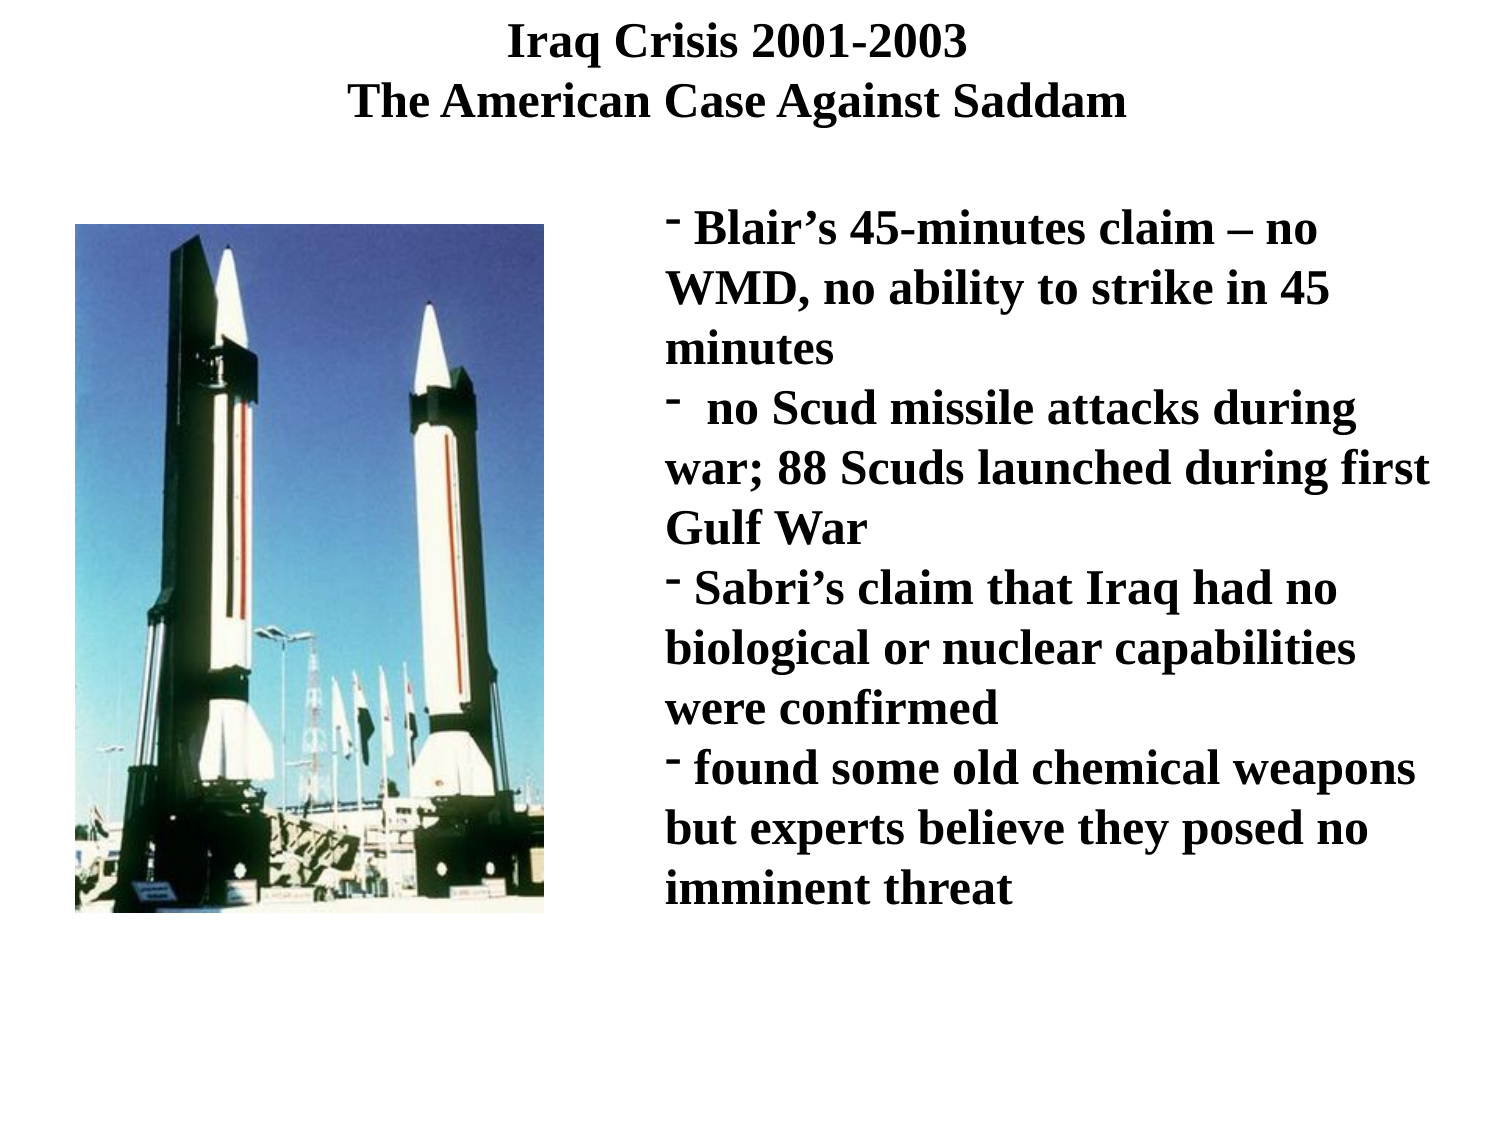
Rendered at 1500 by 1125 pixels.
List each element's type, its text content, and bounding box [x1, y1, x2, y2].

text_box Iraq Crisis 2001-2003 The American Case Against Saddam [187, 0, 1288, 135]
text_box Blair’s 45-minutes claim – no WMD, no ability to strike in 45 minutes no Scud missile attacks during war; 88 Scuds launched during first Gulf War Sabri’s claim that Iraq had no biological or nuclear capabilities were confirmed found some old chemical weapons but experts believe they posed no imminent threat [649, 187, 1463, 923]
picture [74, 224, 544, 913]
